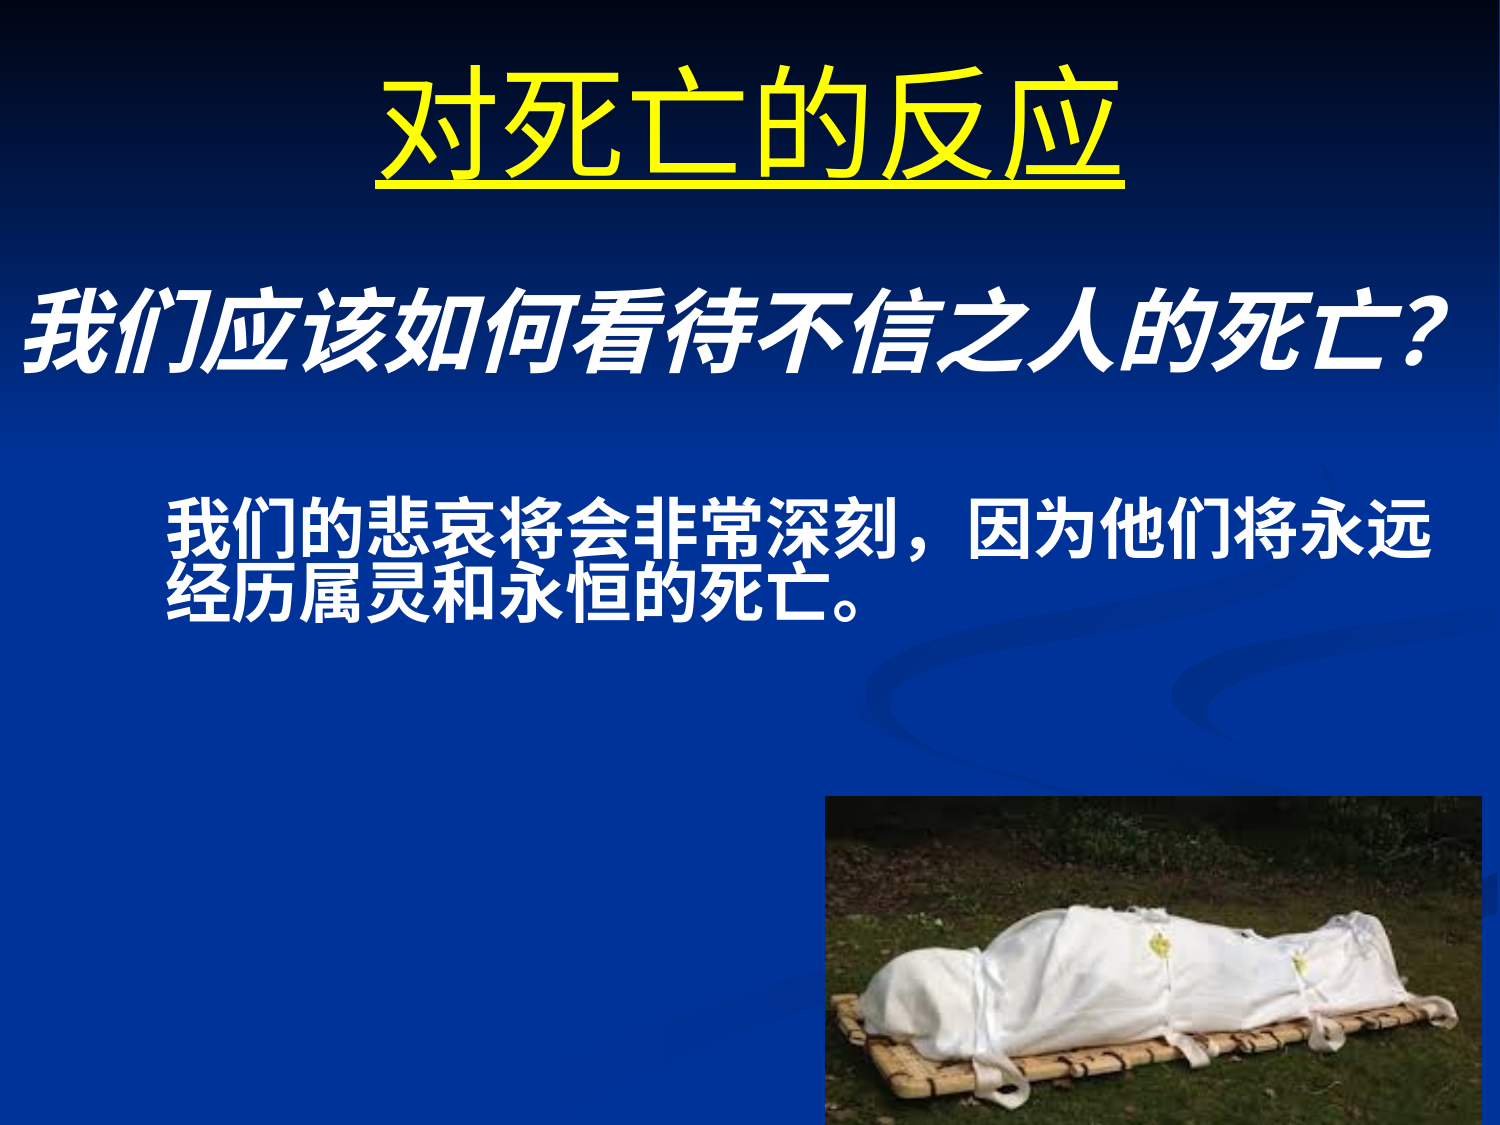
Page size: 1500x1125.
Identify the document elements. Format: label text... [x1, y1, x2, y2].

subtitle 我们应该如何看待不信之人的死亡？ 我们的悲哀将会非常深刻，因为他们将永远经历属灵和永恒的死亡。 [0, 287, 1500, 1088]
picture [824, 795, 1482, 1125]
title 对死亡的反应 [0, 0, 1500, 242]
